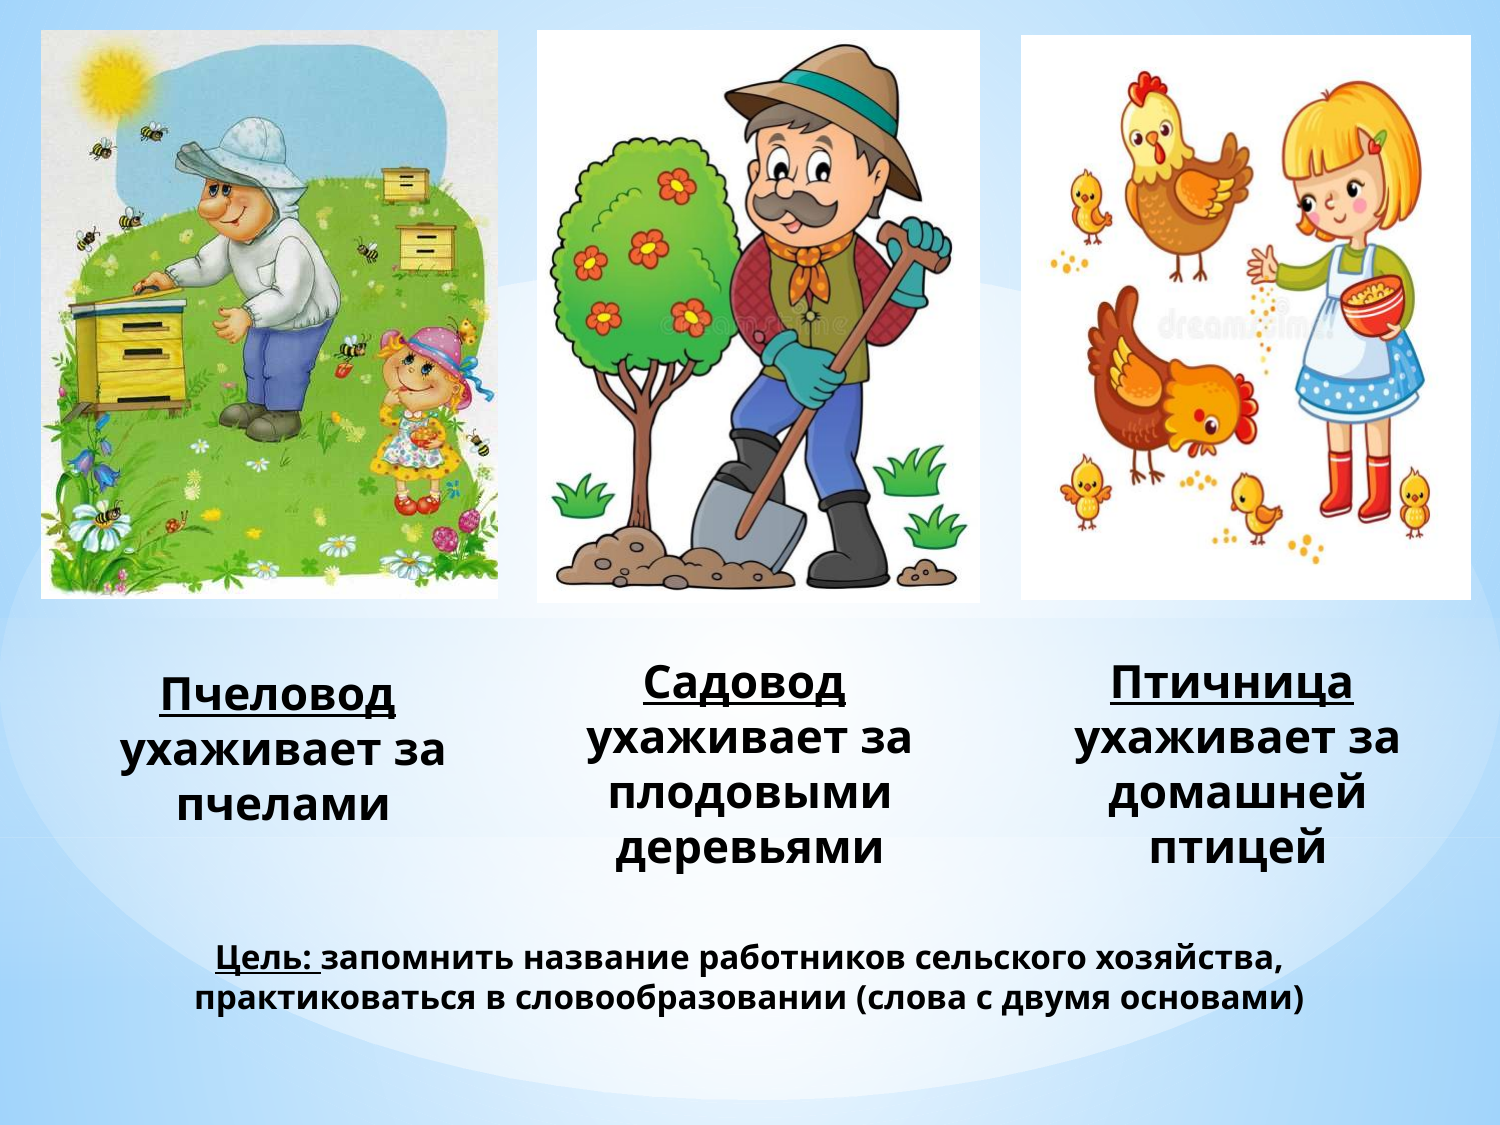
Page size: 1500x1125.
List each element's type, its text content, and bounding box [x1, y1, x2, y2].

picture [1021, 35, 1471, 600]
picture [537, 30, 980, 603]
text_box Садовод ухаживает за плодовыми деревьями [549, 645, 951, 880]
picture [41, 30, 498, 600]
text_box Птичница ухаживает за домашней птицей [1031, 645, 1445, 880]
text_box Пчеловод ухаживает за пчелами [64, 656, 502, 837]
text_box Цель: запомнить название работников сельского хозяйства, практиковаться в словообразовании (слова с двумя основами) [58, 928, 1442, 1024]
